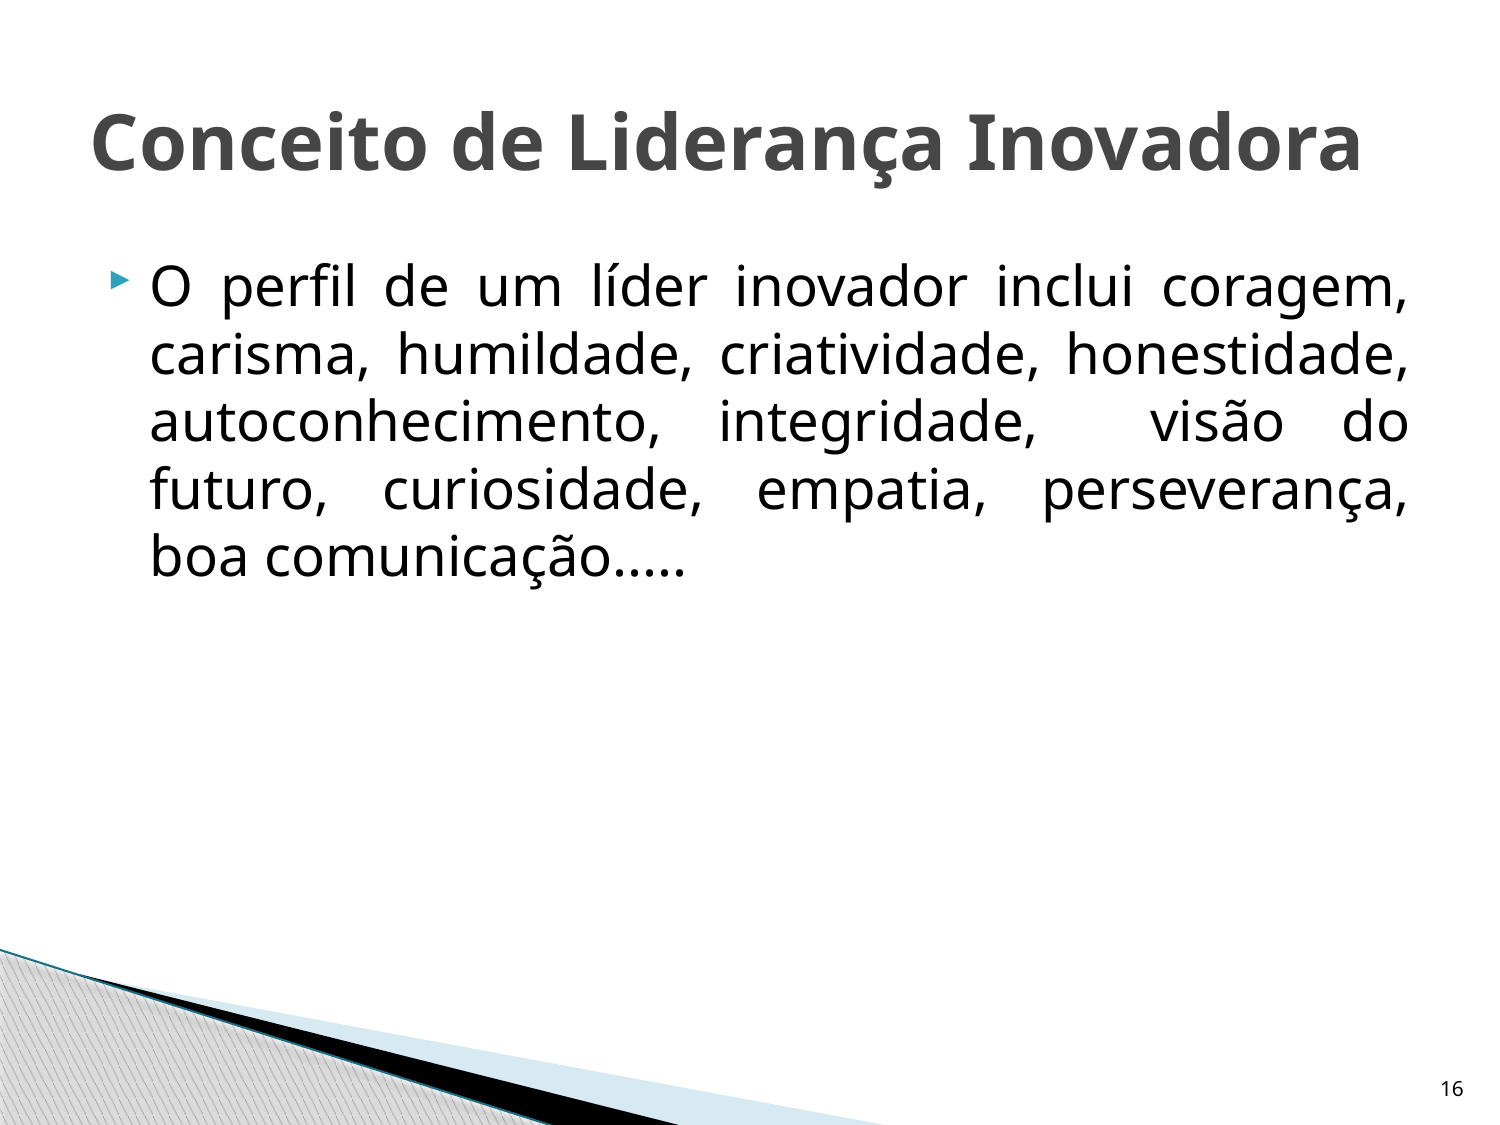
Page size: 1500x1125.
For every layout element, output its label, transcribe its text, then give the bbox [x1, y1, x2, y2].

list O perfil de um líder inovador inclui coragem, carisma, humildade, criatividade, honestidade, autoconhecimento, integridade, visão do futuro, curiosidade, empatia, perseverança, boa comunicação..... [75, 243, 1425, 986]
slide_number 16 [1418, 1051, 1479, 1112]
title Conceito de Liderança Inovadora [75, 45, 1425, 233]
